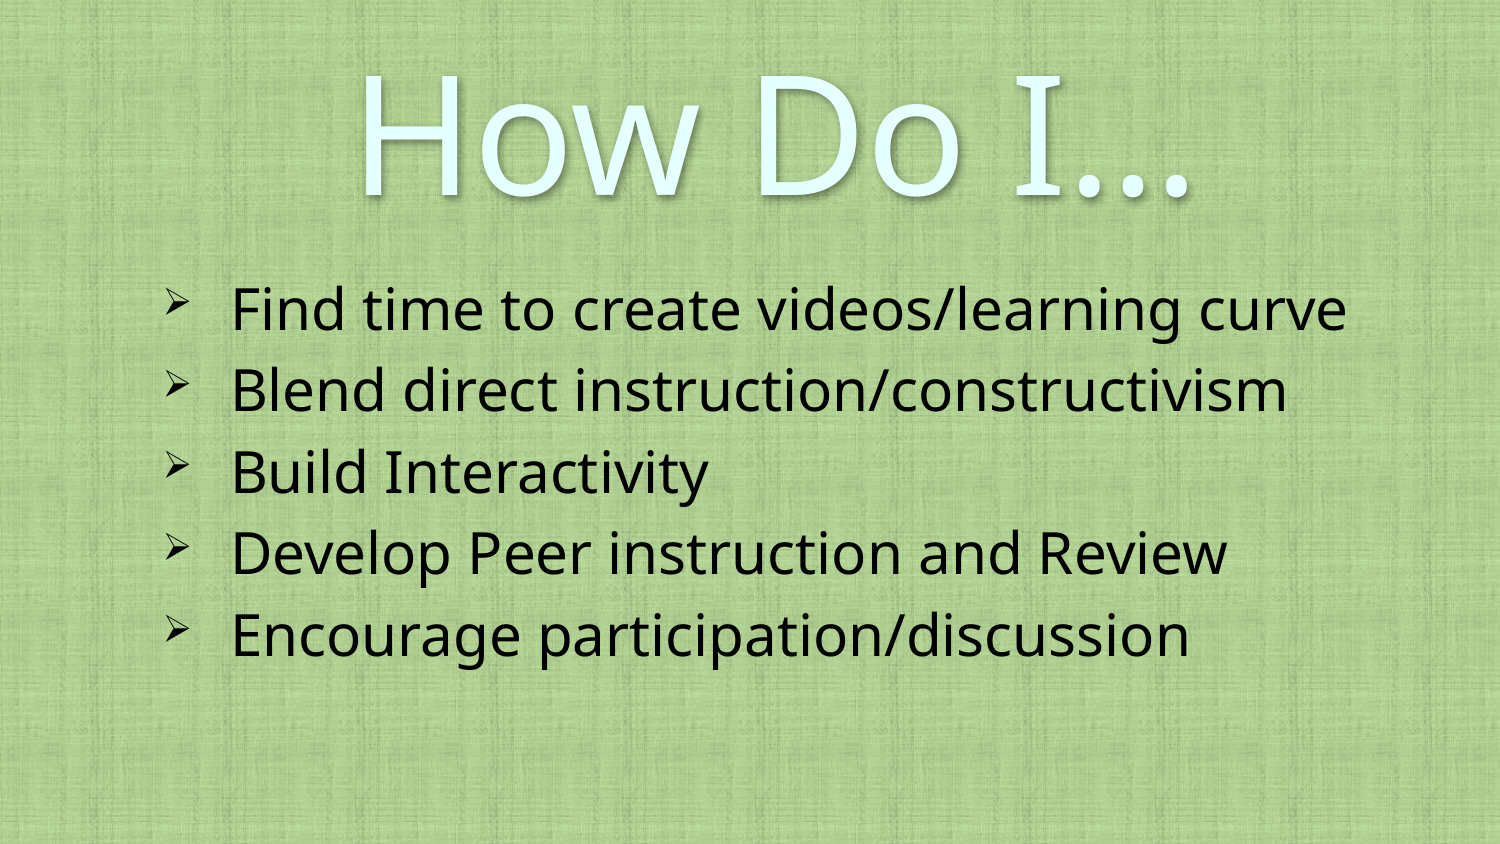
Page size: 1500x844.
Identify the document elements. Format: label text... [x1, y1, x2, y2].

text_box [49, 421, 1413, 635]
list Find time to create videos/learning curve Blend direct instruction/constructivism Build Interactivity Develop Peer instruction and Review Encourage participation/discussion [125, 264, 1388, 421]
list Find time to create videos/learning curve Blend direct instruction/constructivism Build Interactivity Develop Peer instruction and Review Encourage participation/discussion [125, 635, 1388, 772]
text_box How Do I… [24, 21, 1500, 237]
